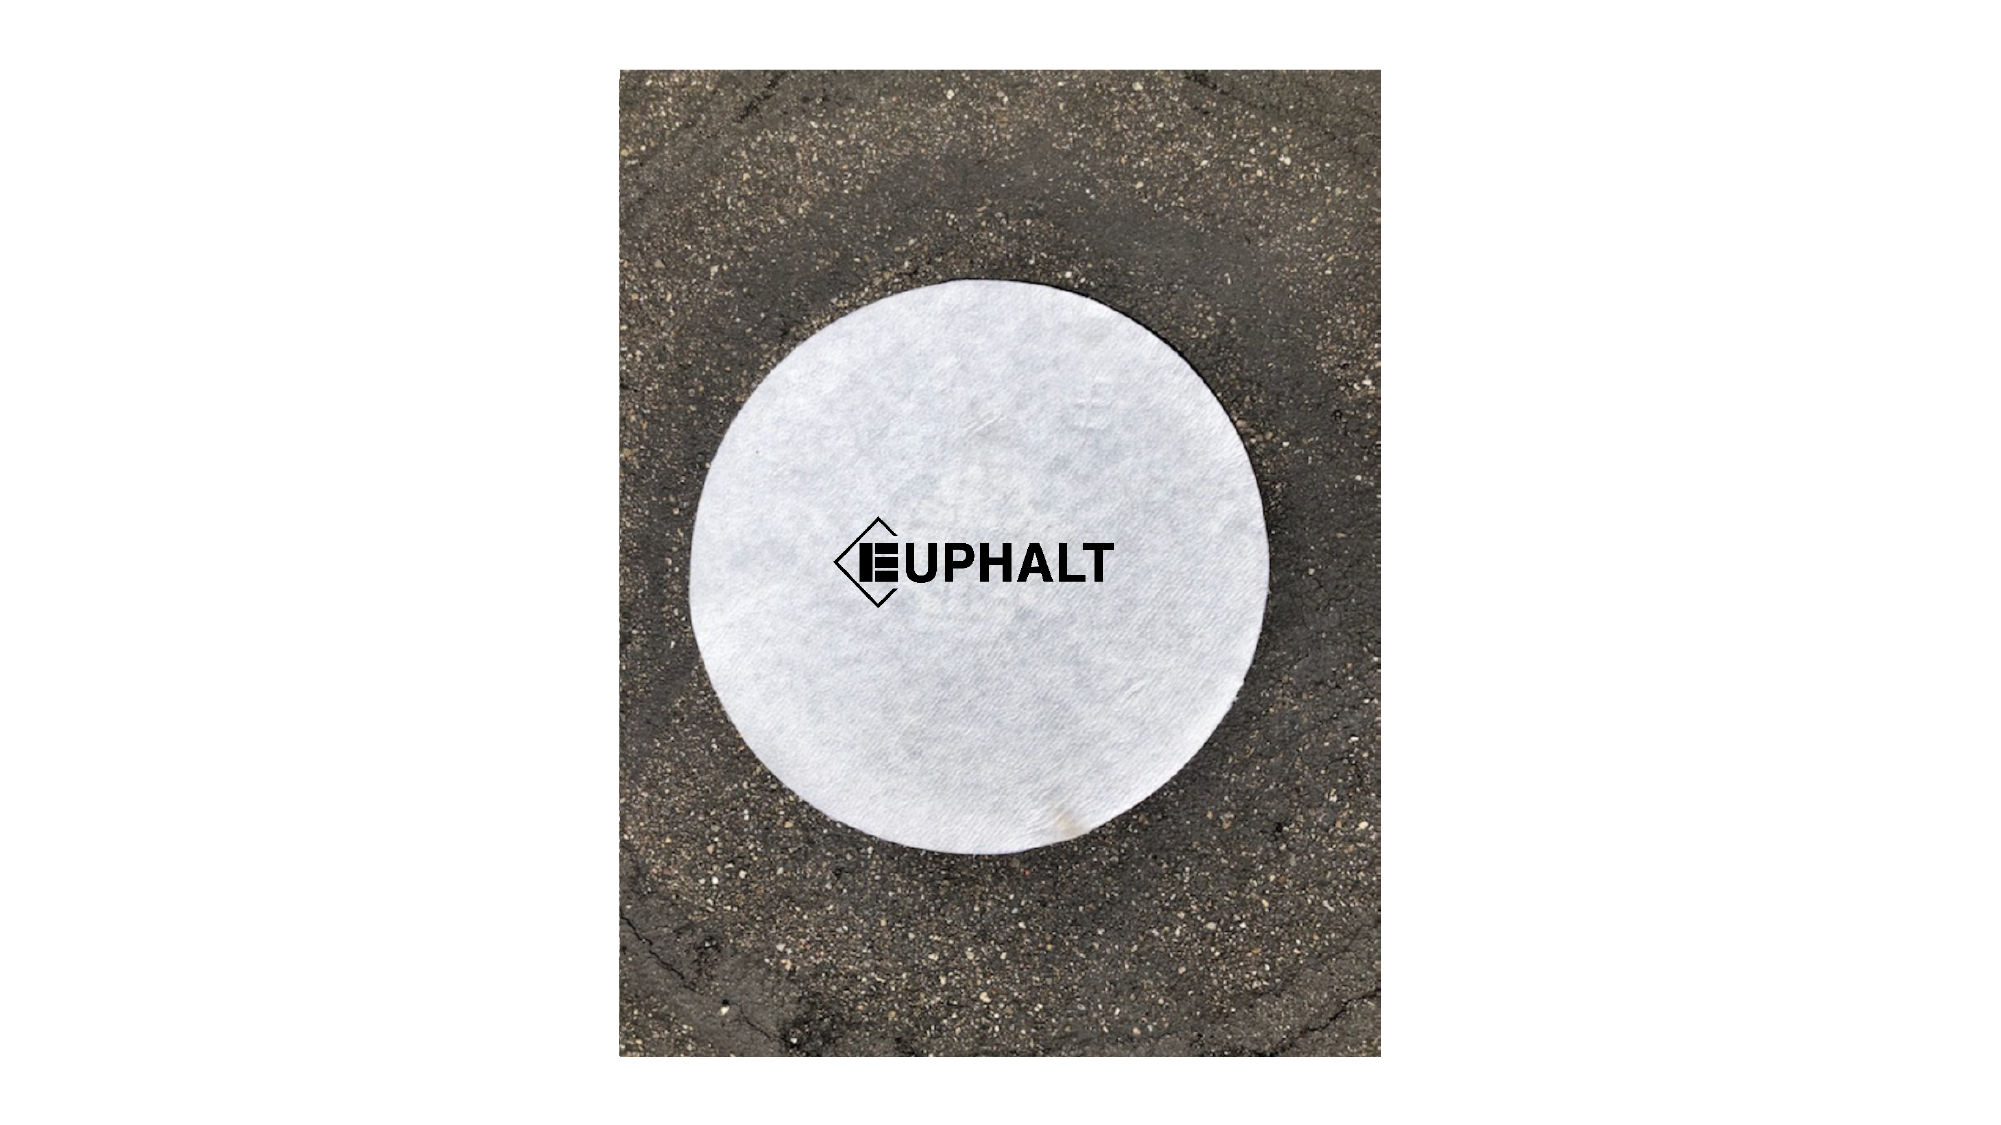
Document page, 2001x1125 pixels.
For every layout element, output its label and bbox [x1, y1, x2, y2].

picture [506, 71, 1494, 1057]
